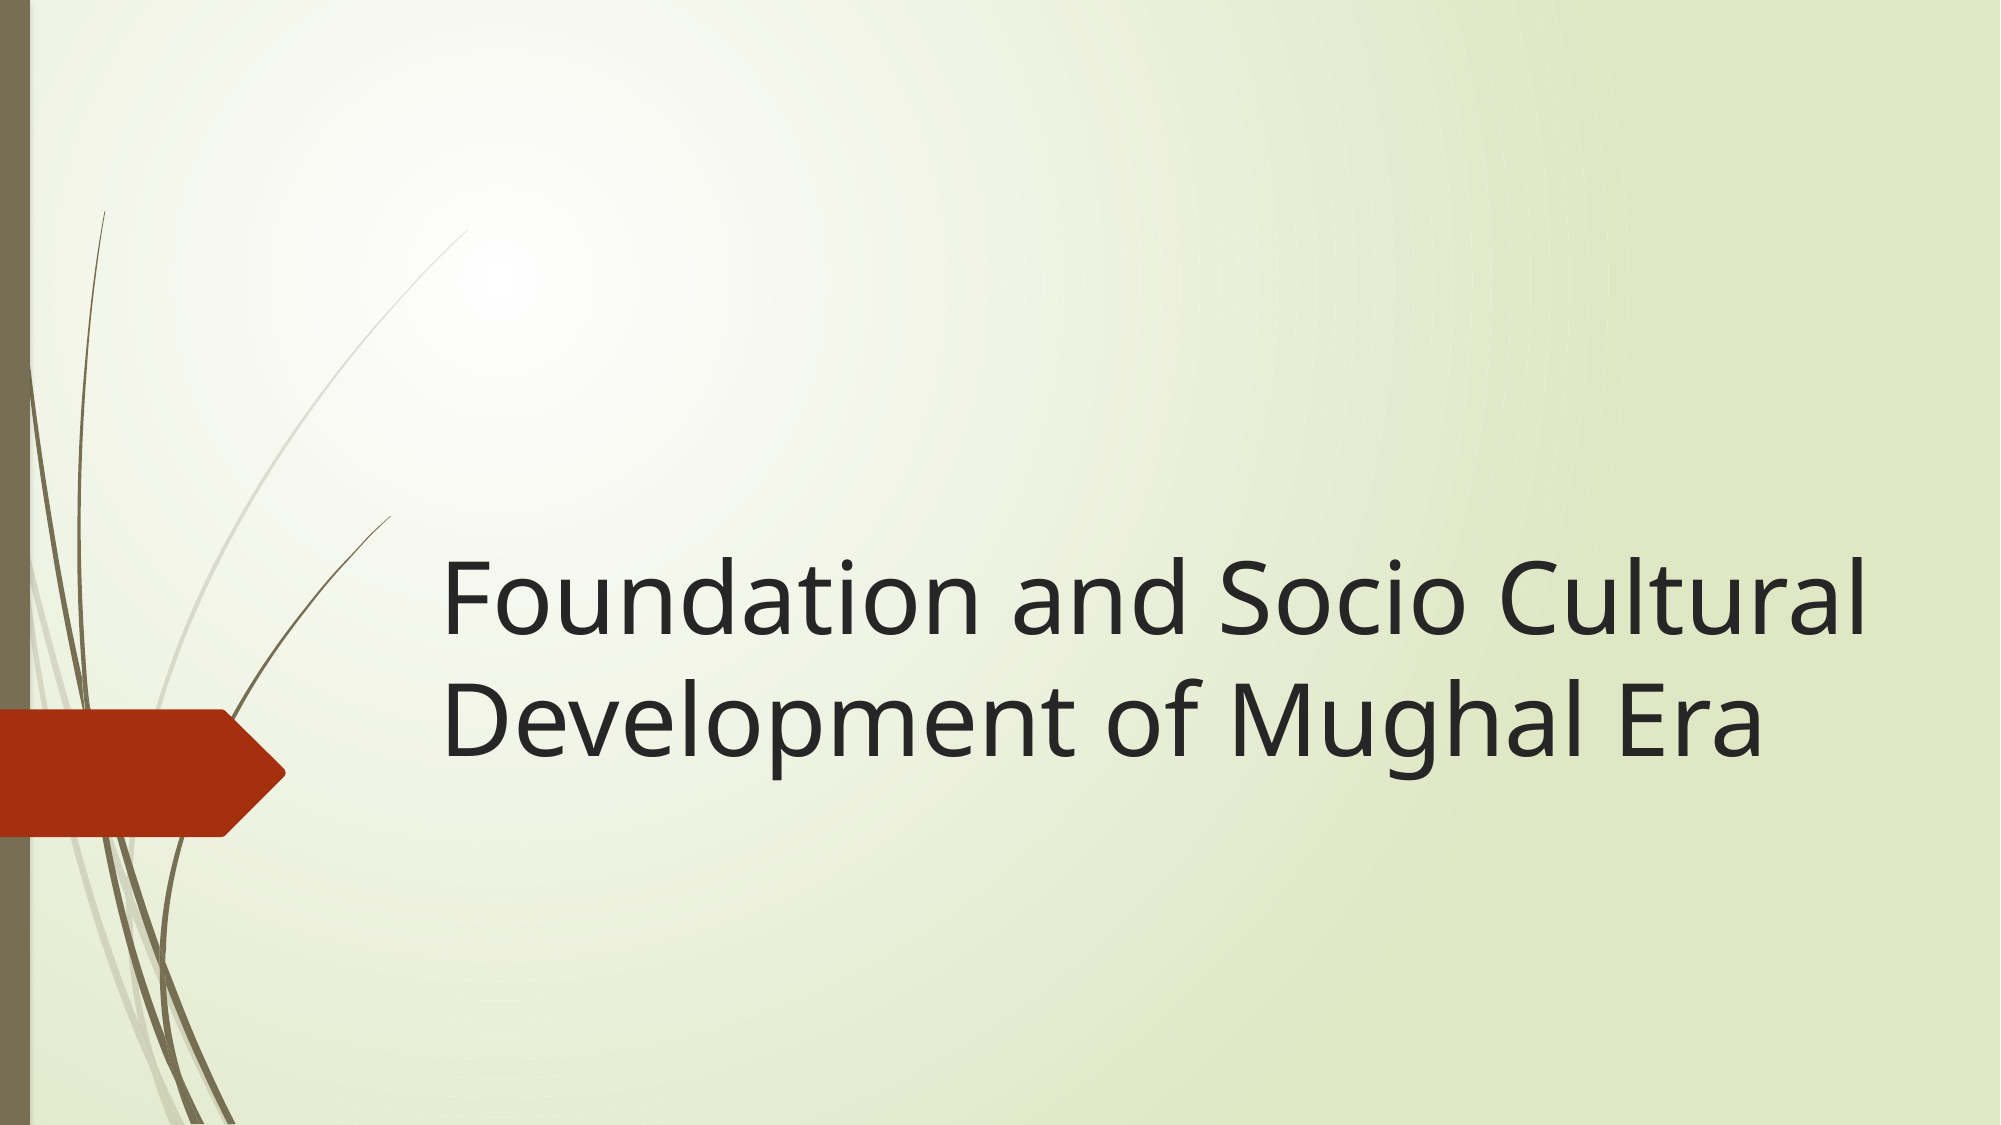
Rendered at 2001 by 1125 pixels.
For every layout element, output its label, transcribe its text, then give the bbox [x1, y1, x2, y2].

title Foundation and Socio Cultural Development of Mughal Era [424, 412, 1888, 784]
